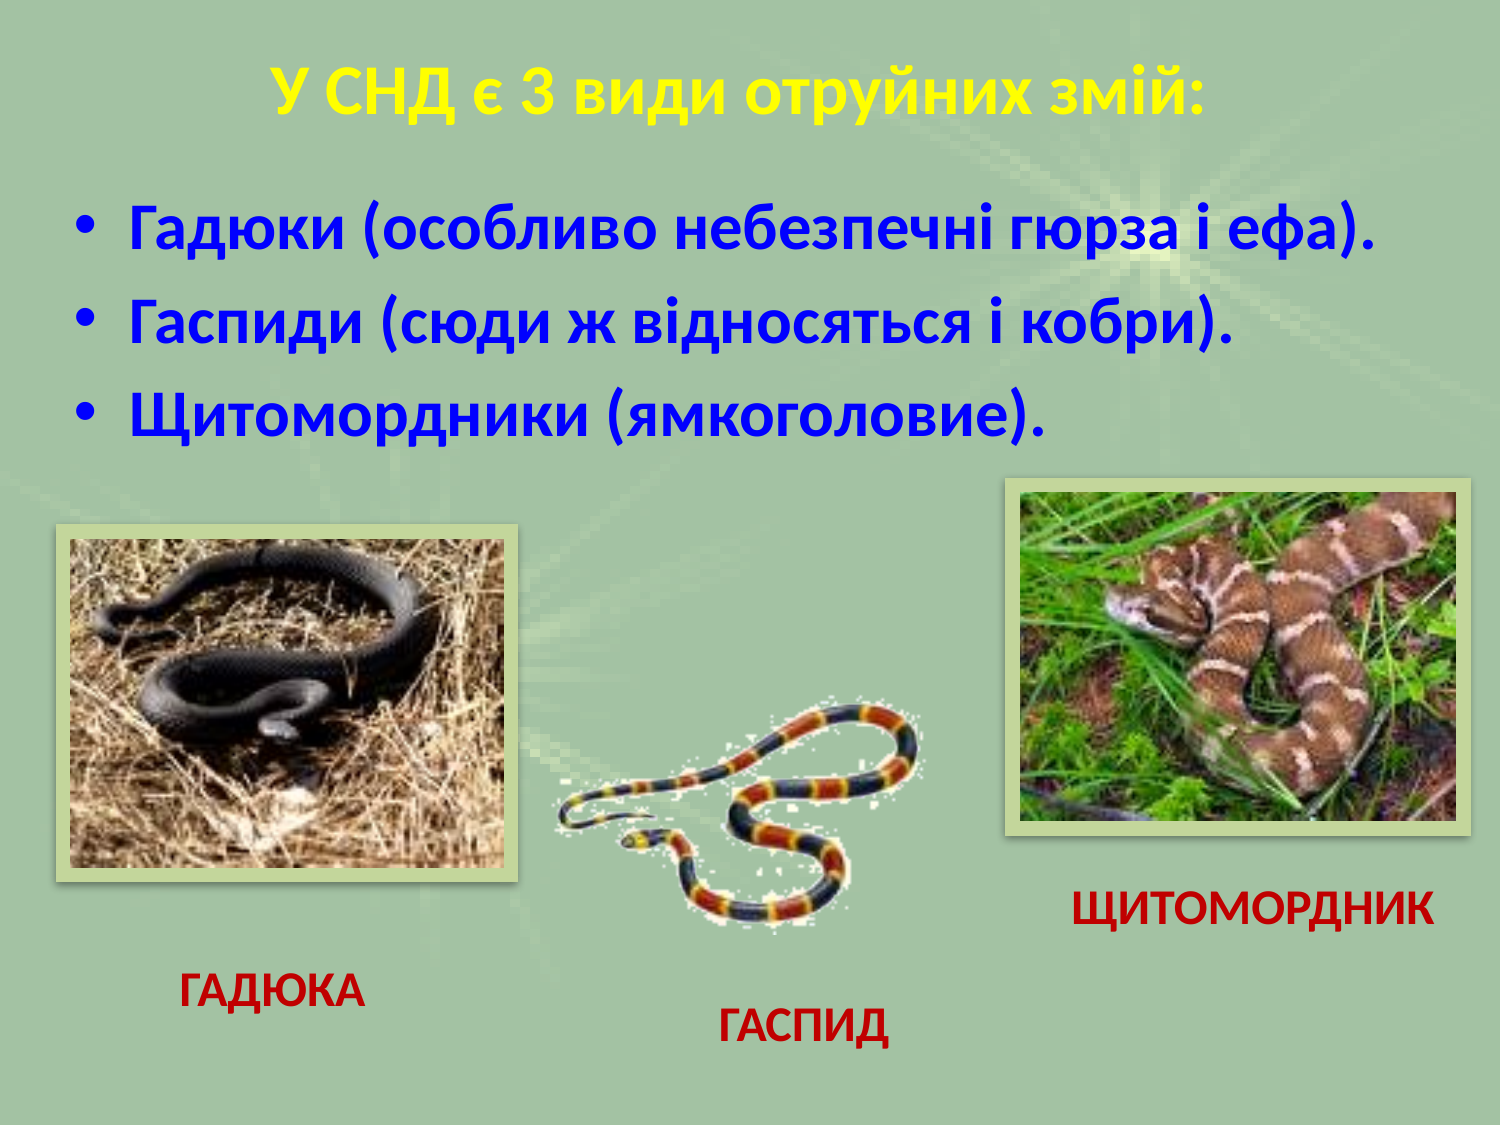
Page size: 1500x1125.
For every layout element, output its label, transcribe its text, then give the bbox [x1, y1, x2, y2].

text_box Гадюка [164, 949, 381, 1024]
title У СНД є 3 види отруйних змій: [35, 35, 1461, 223]
list Гадюки (особливо небезпечні гюрза і ефа). Гаспиди (сюди ж відносяться і кобри). Щитомордники (ямкоголовие). [58, 175, 1409, 500]
text_box Щитомордник [1056, 867, 1450, 942]
picture [0, 0, 1500, 1125]
text_box ГАспид [704, 984, 905, 1060]
